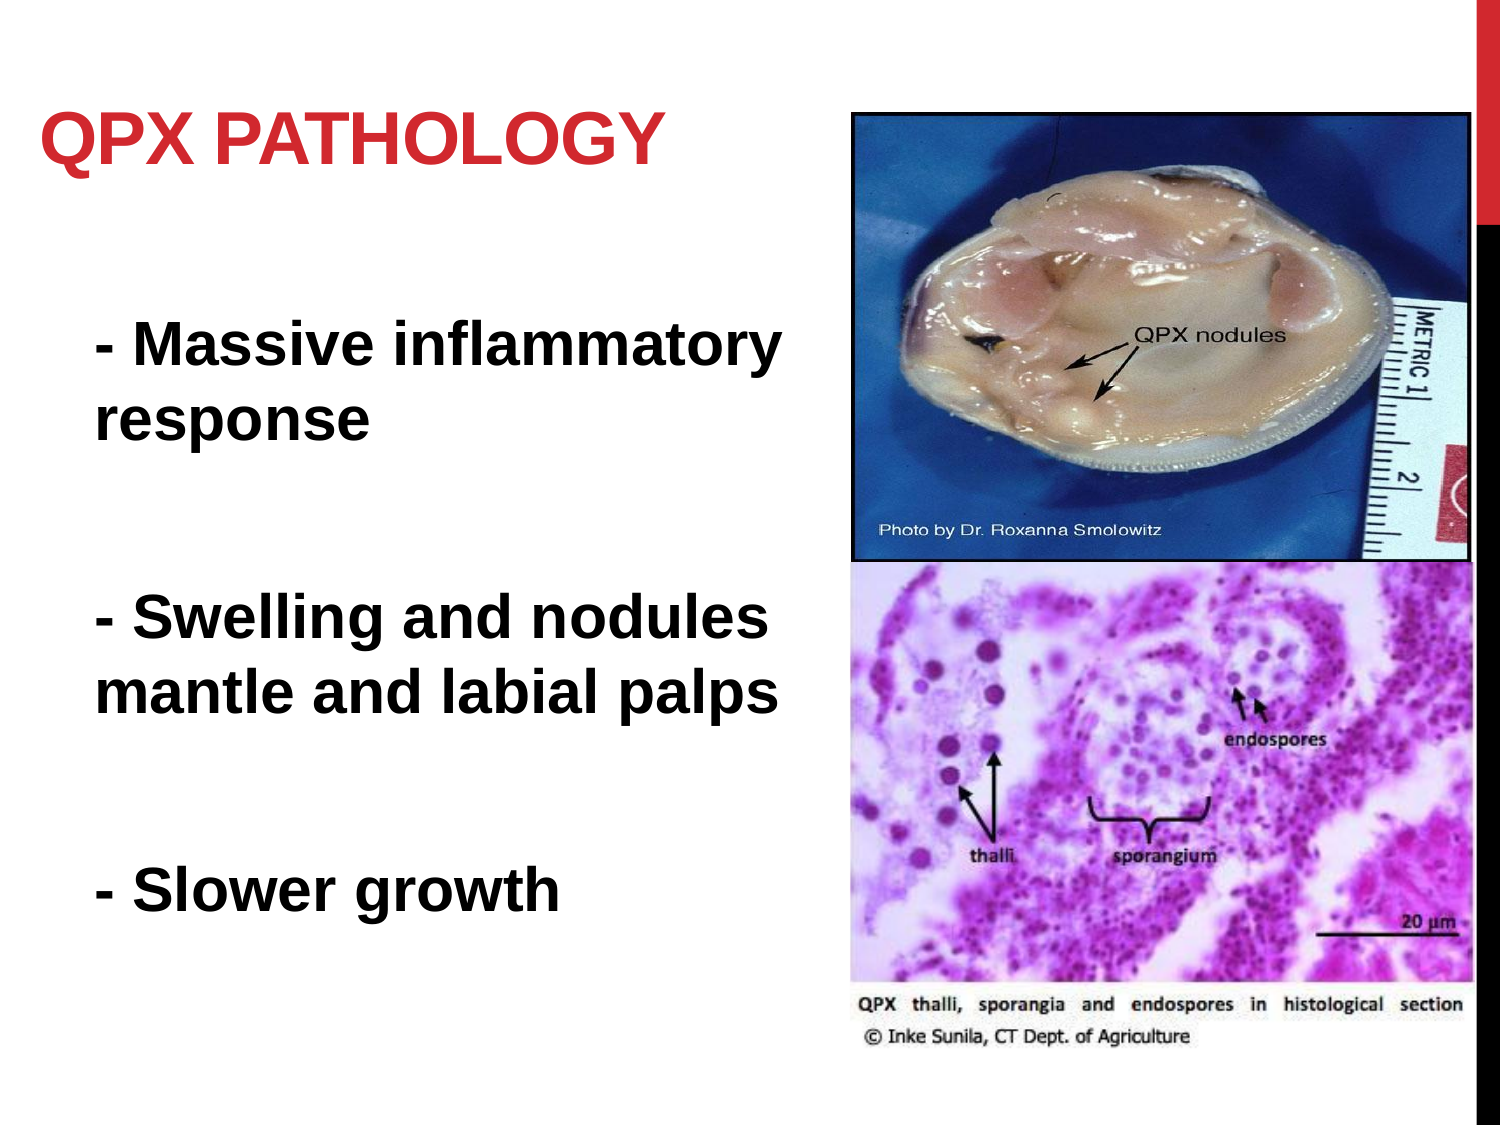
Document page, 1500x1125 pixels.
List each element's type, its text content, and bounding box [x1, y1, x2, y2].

title QPX Pathology [24, 0, 713, 188]
list - Massive inflammatory response - Swelling and nodules mantle and labial palps - Slower growth [75, 295, 838, 1038]
text_box [851, 112, 1472, 562]
text_box [849, 562, 1475, 1055]
